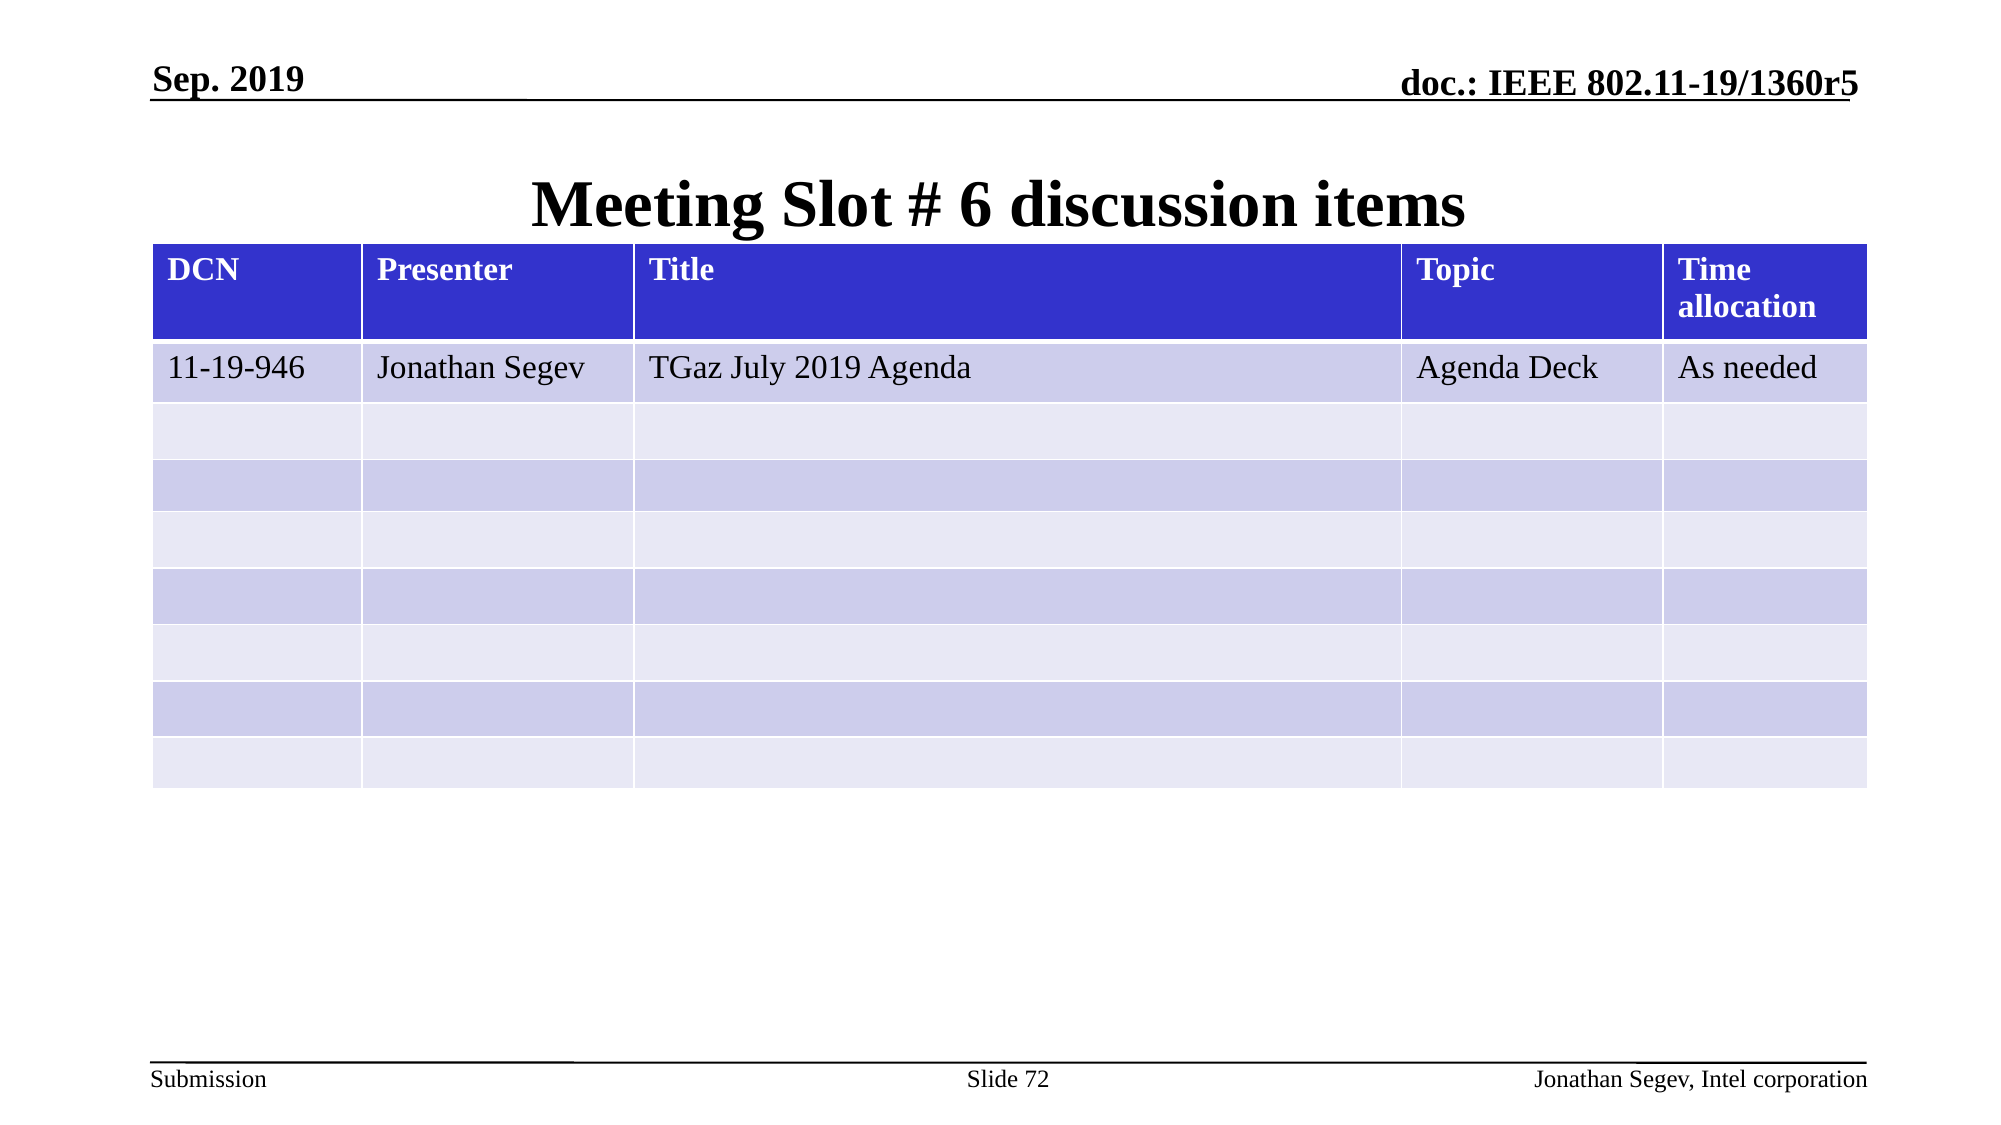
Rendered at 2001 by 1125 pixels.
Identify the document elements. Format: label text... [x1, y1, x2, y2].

table_cell [153, 569, 361, 624]
title Meeting Slot # 6 discussion items [149, 112, 1850, 288]
table_cell Jonathan Segev [363, 344, 633, 402]
table_cell [153, 738, 361, 788]
table_cell [153, 404, 361, 459]
slide_number Slide 72 [950, 1061, 1067, 1123]
table_cell [363, 625, 633, 680]
table_cell TGaz July 2019 Agenda [635, 344, 1401, 402]
table_cell [363, 738, 633, 788]
table_cell [1402, 569, 1662, 624]
table_cell 11-19-946 [153, 344, 361, 402]
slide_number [152, 54, 563, 100]
table_cell [153, 682, 361, 736]
table_cell [363, 460, 633, 511]
table_cell [1402, 625, 1662, 680]
table_cell [1402, 512, 1662, 567]
table_header Title [635, 244, 1401, 339]
table_cell [363, 569, 633, 624]
table_cell [1402, 460, 1662, 511]
table_cell [1664, 625, 1867, 680]
table_cell [1664, 569, 1867, 624]
table_cell [1402, 738, 1662, 788]
table_header DCN [153, 244, 361, 339]
table_cell [153, 625, 361, 680]
table_cell [635, 625, 1401, 680]
table_header Topic [1402, 244, 1662, 339]
table_cell [363, 512, 633, 567]
table_cell [1664, 512, 1867, 567]
table_header Presenter [363, 244, 633, 339]
table_cell [1402, 682, 1662, 736]
table_cell [1664, 404, 1867, 459]
table_cell [363, 682, 633, 736]
table_cell As needed [1664, 344, 1867, 402]
table_cell [1664, 460, 1867, 511]
table_cell [635, 738, 1401, 788]
table_cell [635, 460, 1401, 511]
table_cell [1664, 738, 1867, 788]
table_cell [153, 512, 361, 567]
table_cell [635, 569, 1401, 624]
table_cell [153, 460, 361, 511]
table_cell [635, 512, 1401, 567]
table_cell [363, 404, 633, 459]
table_cell [635, 404, 1401, 459]
table_cell Agenda Deck [1402, 344, 1662, 402]
table_cell [635, 682, 1401, 736]
table_header Time allocation [1664, 244, 1867, 339]
table_cell [1664, 682, 1867, 736]
table_cell [1402, 404, 1662, 459]
footer Jonathan Segev, Intel corporation [1171, 1061, 1869, 1093]
